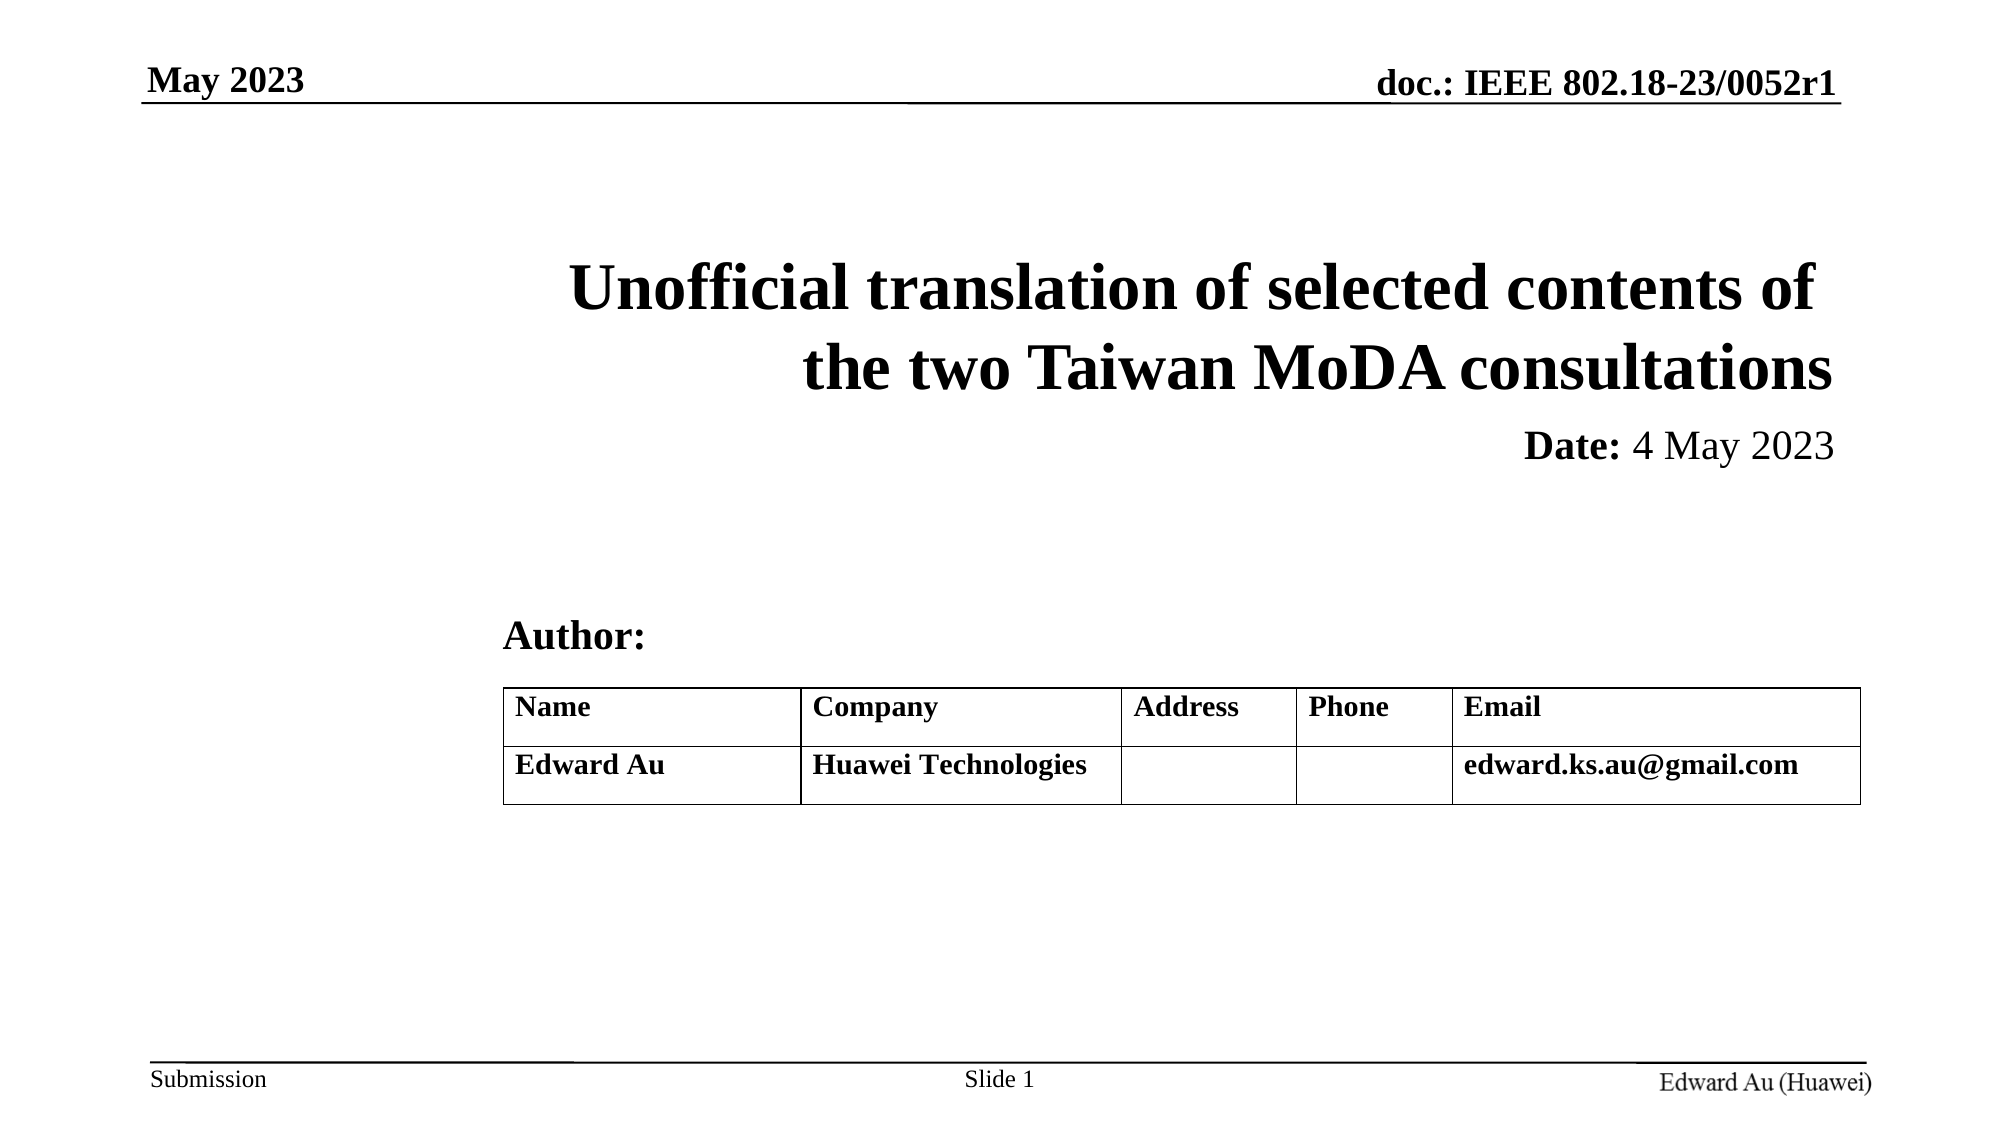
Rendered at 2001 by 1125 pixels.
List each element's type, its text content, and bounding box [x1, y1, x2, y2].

text_box Author: [487, 599, 725, 663]
list Date: 4 May 2023 [574, 410, 1851, 538]
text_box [487, 687, 1898, 1125]
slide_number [146, 54, 526, 101]
title Unofficial translation of selected contents of the two Taiwan MoDA consultations [474, 235, 1851, 411]
